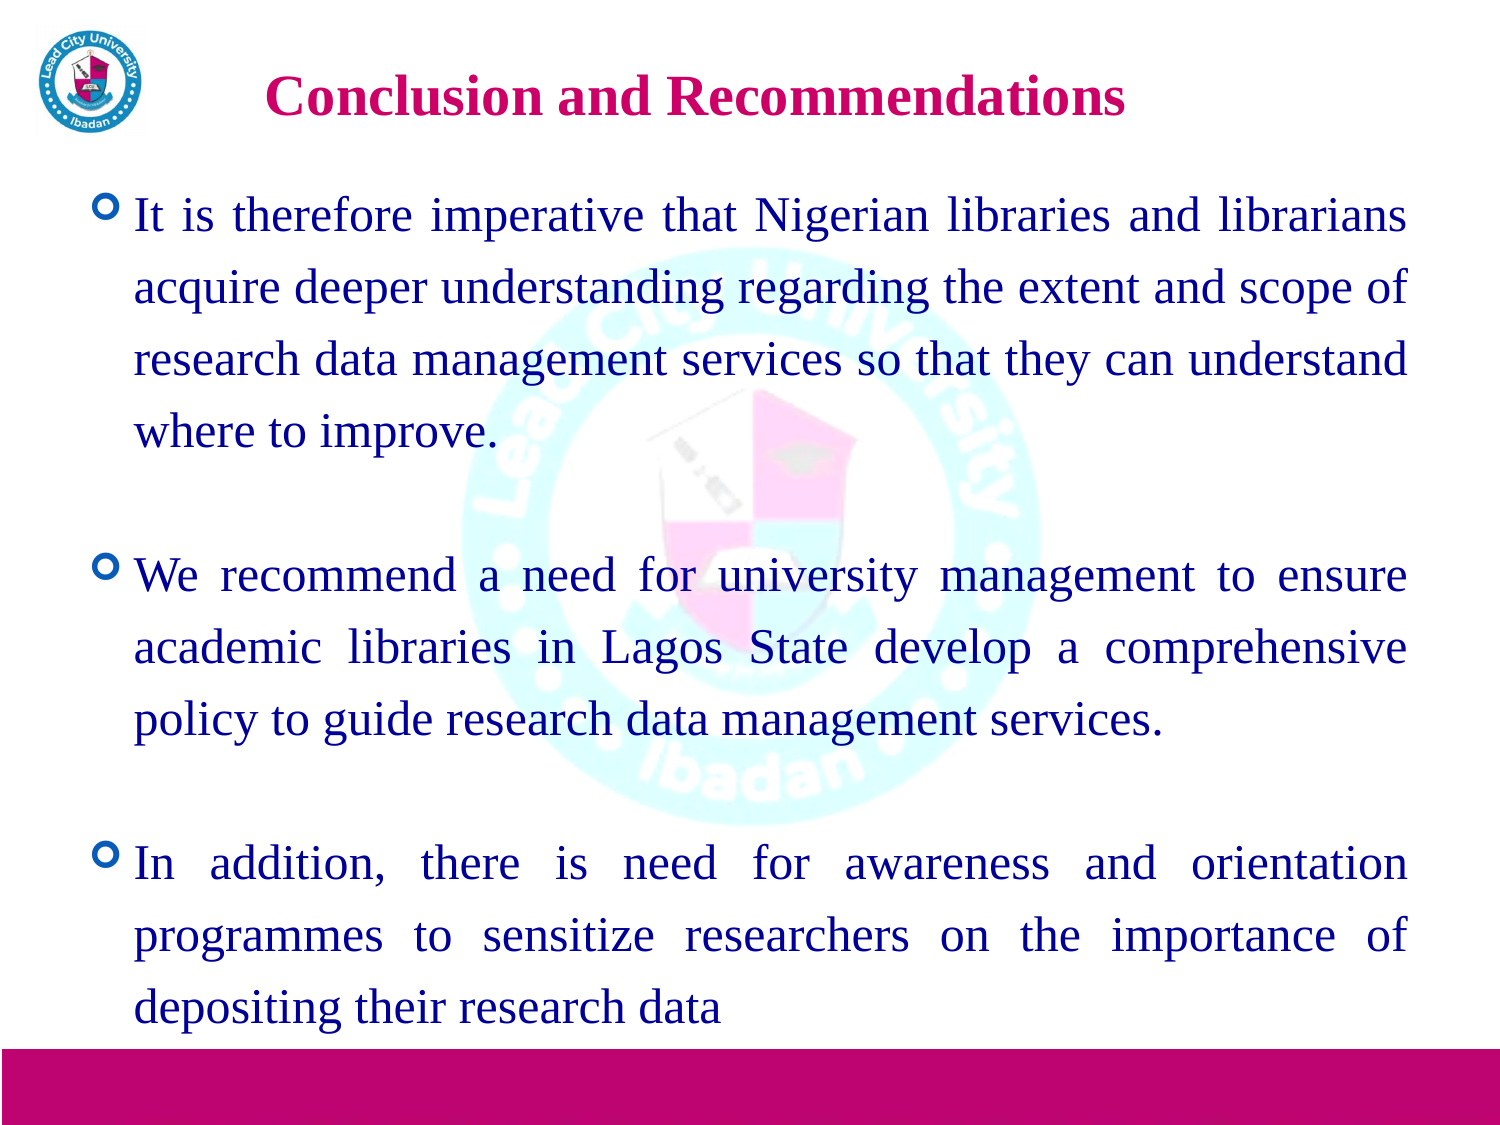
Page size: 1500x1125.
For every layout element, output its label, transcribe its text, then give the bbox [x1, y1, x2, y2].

title Conclusion and Recommendations [249, 50, 1403, 132]
list It is therefore imperative that Nigerian libraries and librarians acquire deeper understanding regarding the extent and scope of research data management services so that they can understand where to improve. We recommend a need for university management to ensure academic libraries in Lagos State develop a comprehensive policy to guide research data management services. In addition, there is need for awareness and orientation programmes to sensitize researchers on the importance of depositing their research data [62, 162, 1424, 990]
picture [1, 1049, 1500, 1125]
picture [37, 24, 145, 136]
